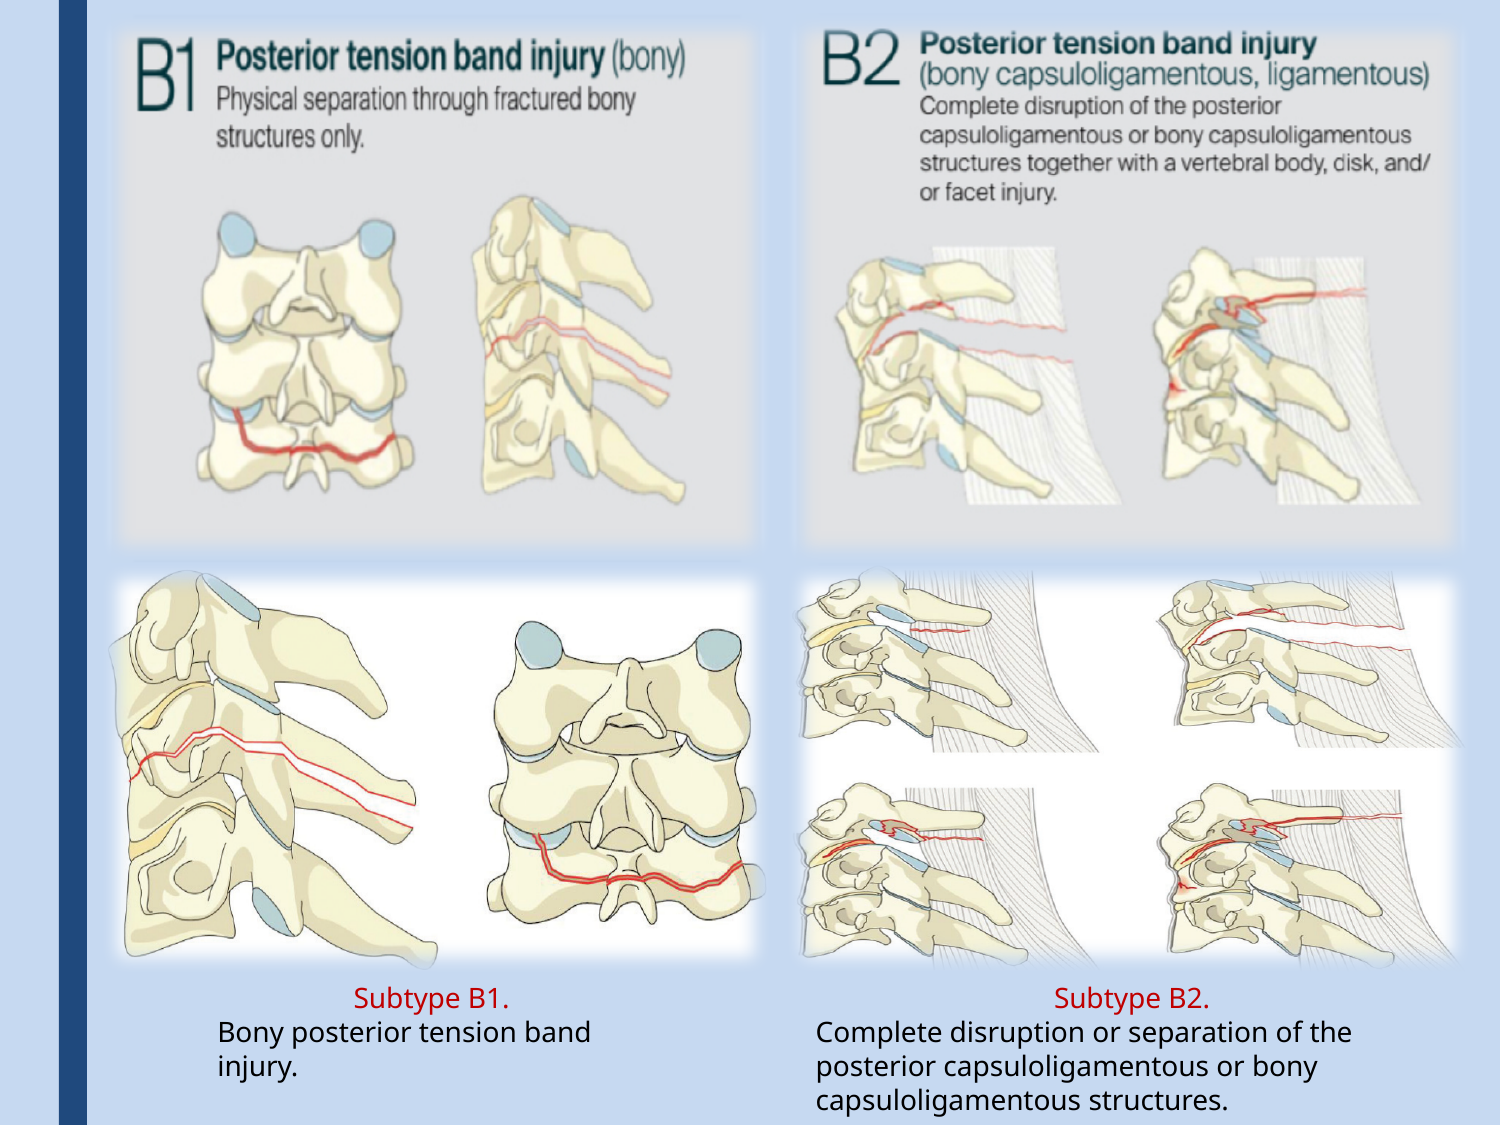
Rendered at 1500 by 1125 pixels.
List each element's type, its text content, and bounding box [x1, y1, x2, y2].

picture [785, 13, 1471, 974]
picture [100, 13, 771, 563]
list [100, 563, 771, 974]
text_box Subtype B2. Complete disruption or separation of the posterior capsuloligamentous or bony capsuloligamentous structures. [800, 974, 1471, 1124]
text_box Subtype B1. Bony posterior tension band injury. [202, 974, 669, 1090]
